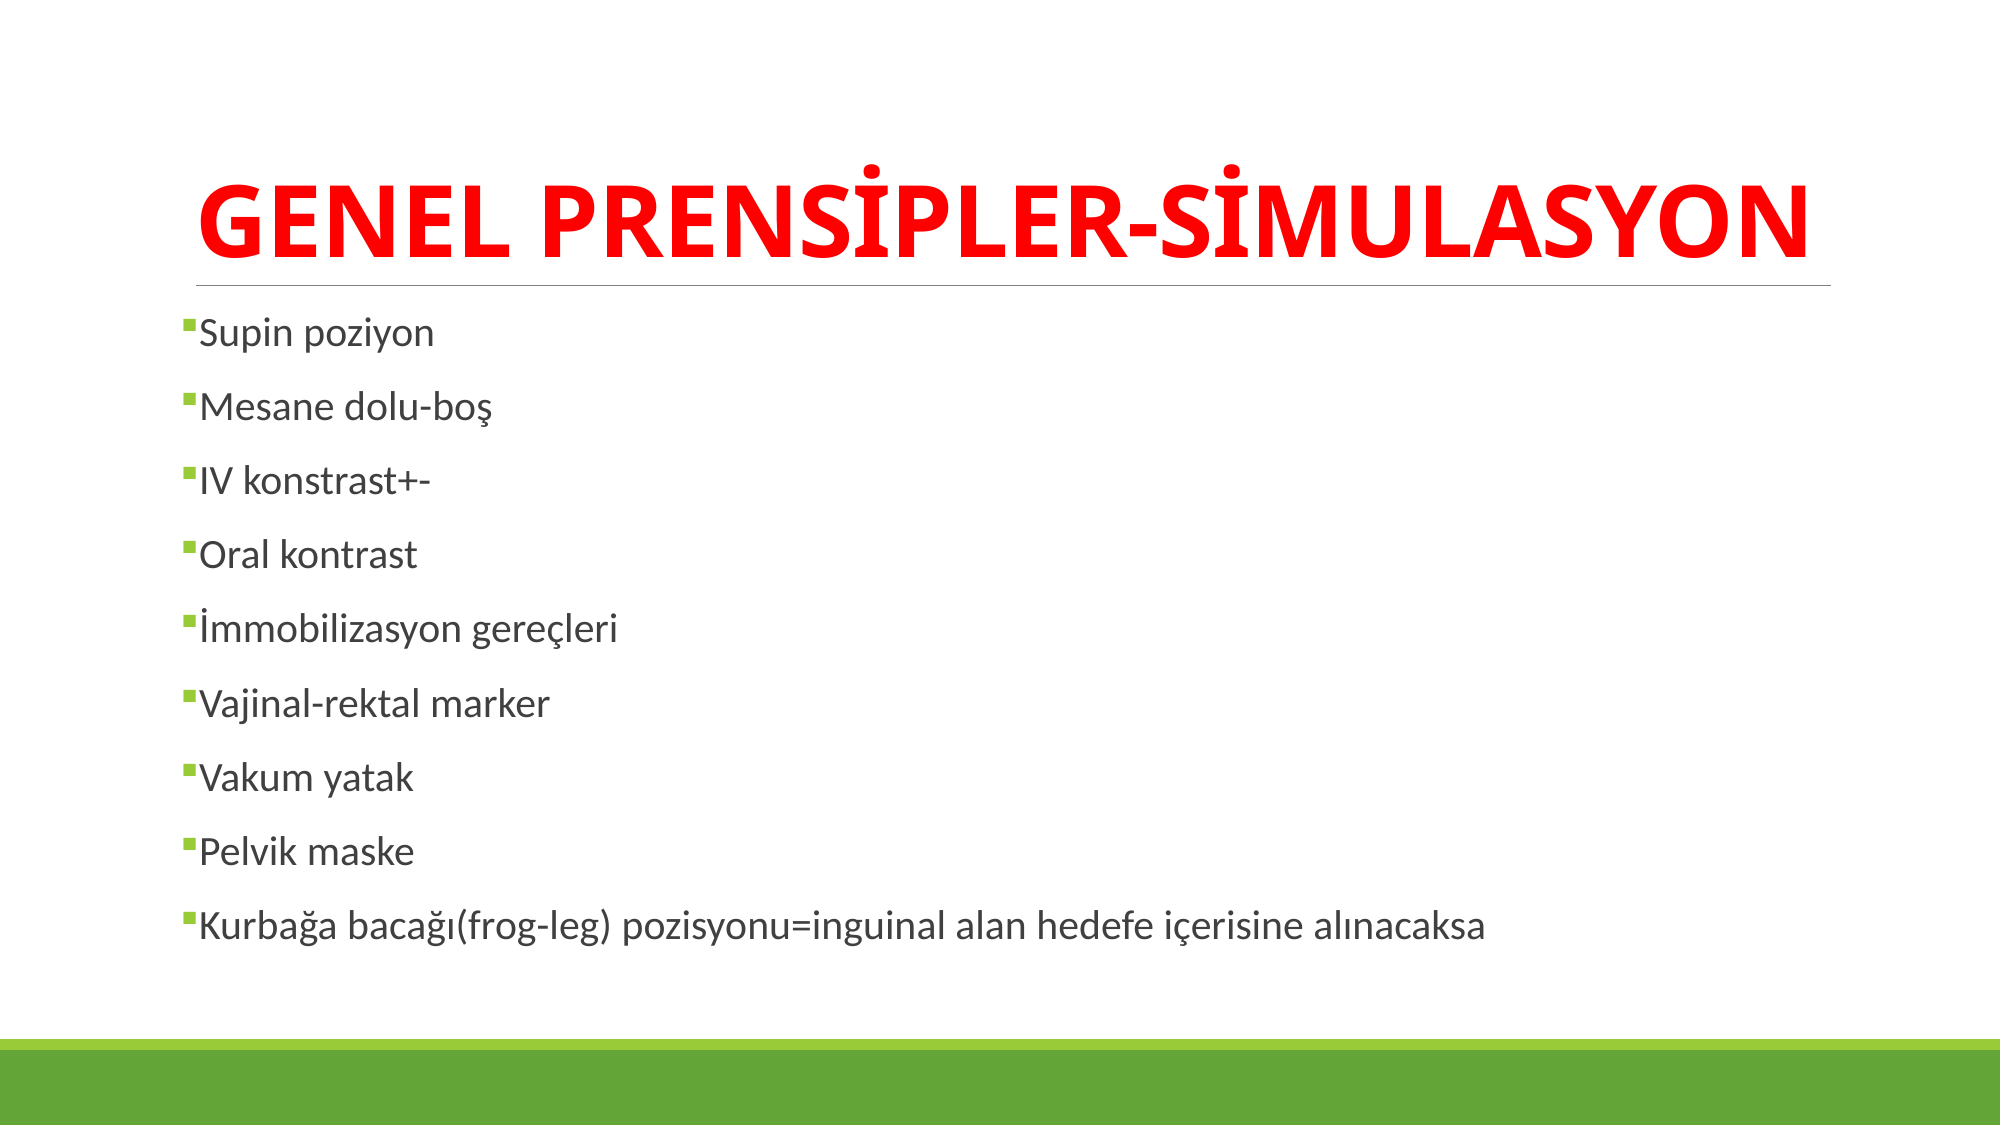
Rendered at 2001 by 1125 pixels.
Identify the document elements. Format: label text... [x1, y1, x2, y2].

list Supin poziyon Mesane dolu-boş IV konstrast+- Oral kontrast İmmobilizasyon gereçleri Vajinal-rektal marker Vakum yatak Pelvik maske Kurbağa bacağı(frog-leg) pozisyonu=inguinal alan hedefe içerisine alınacaksa [180, 302, 1830, 963]
title GENEL PRENSİPLER-SİMULASYON [180, 47, 1830, 285]
